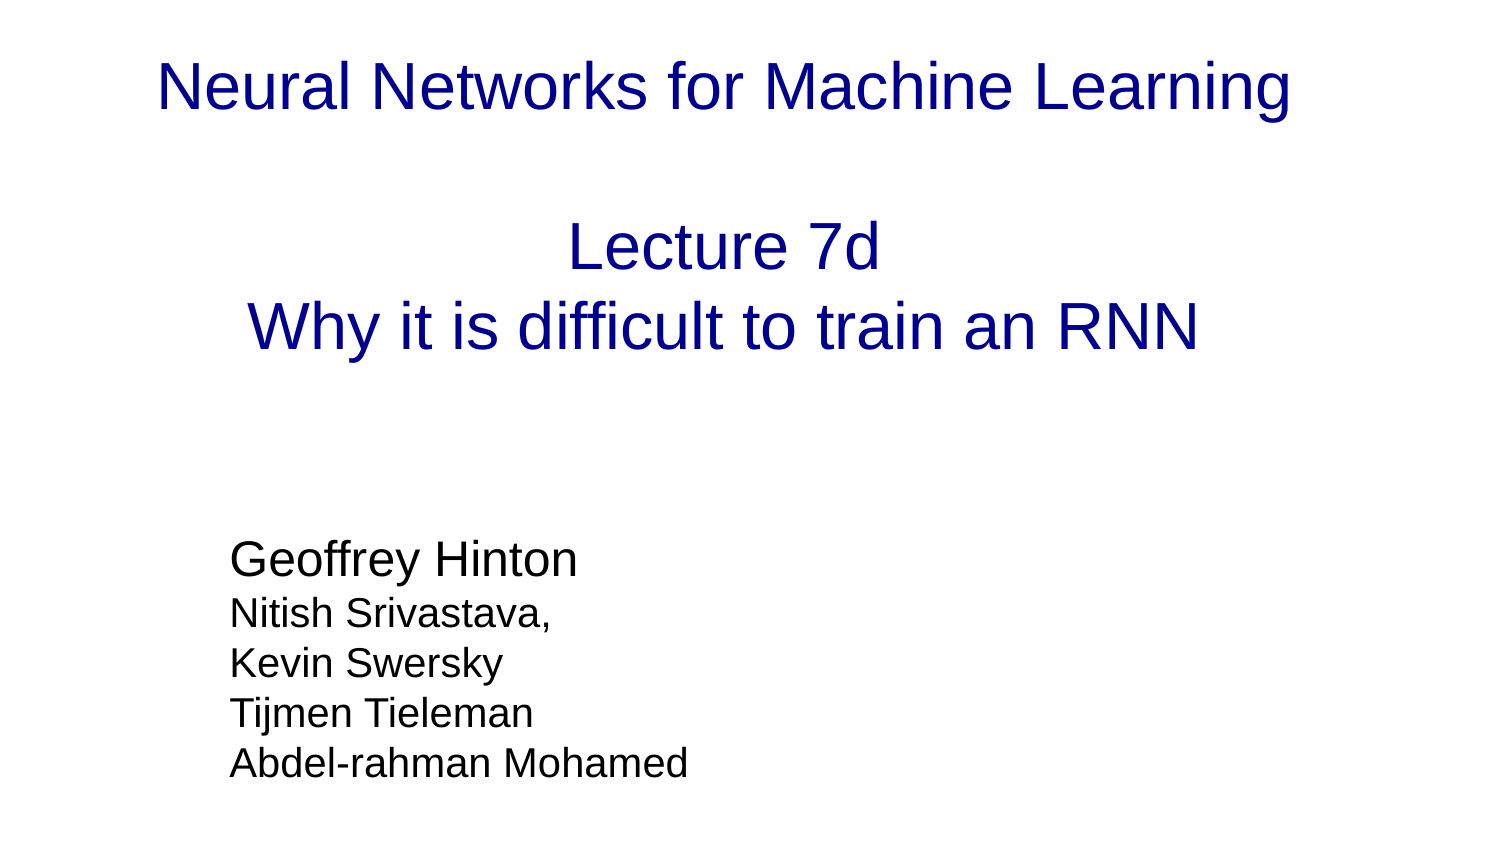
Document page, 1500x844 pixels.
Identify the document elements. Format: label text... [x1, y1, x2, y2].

title Neural Networks for Machine Learning Lecture 7d Why it is difficult to train an RNN [0, 37, 1500, 448]
